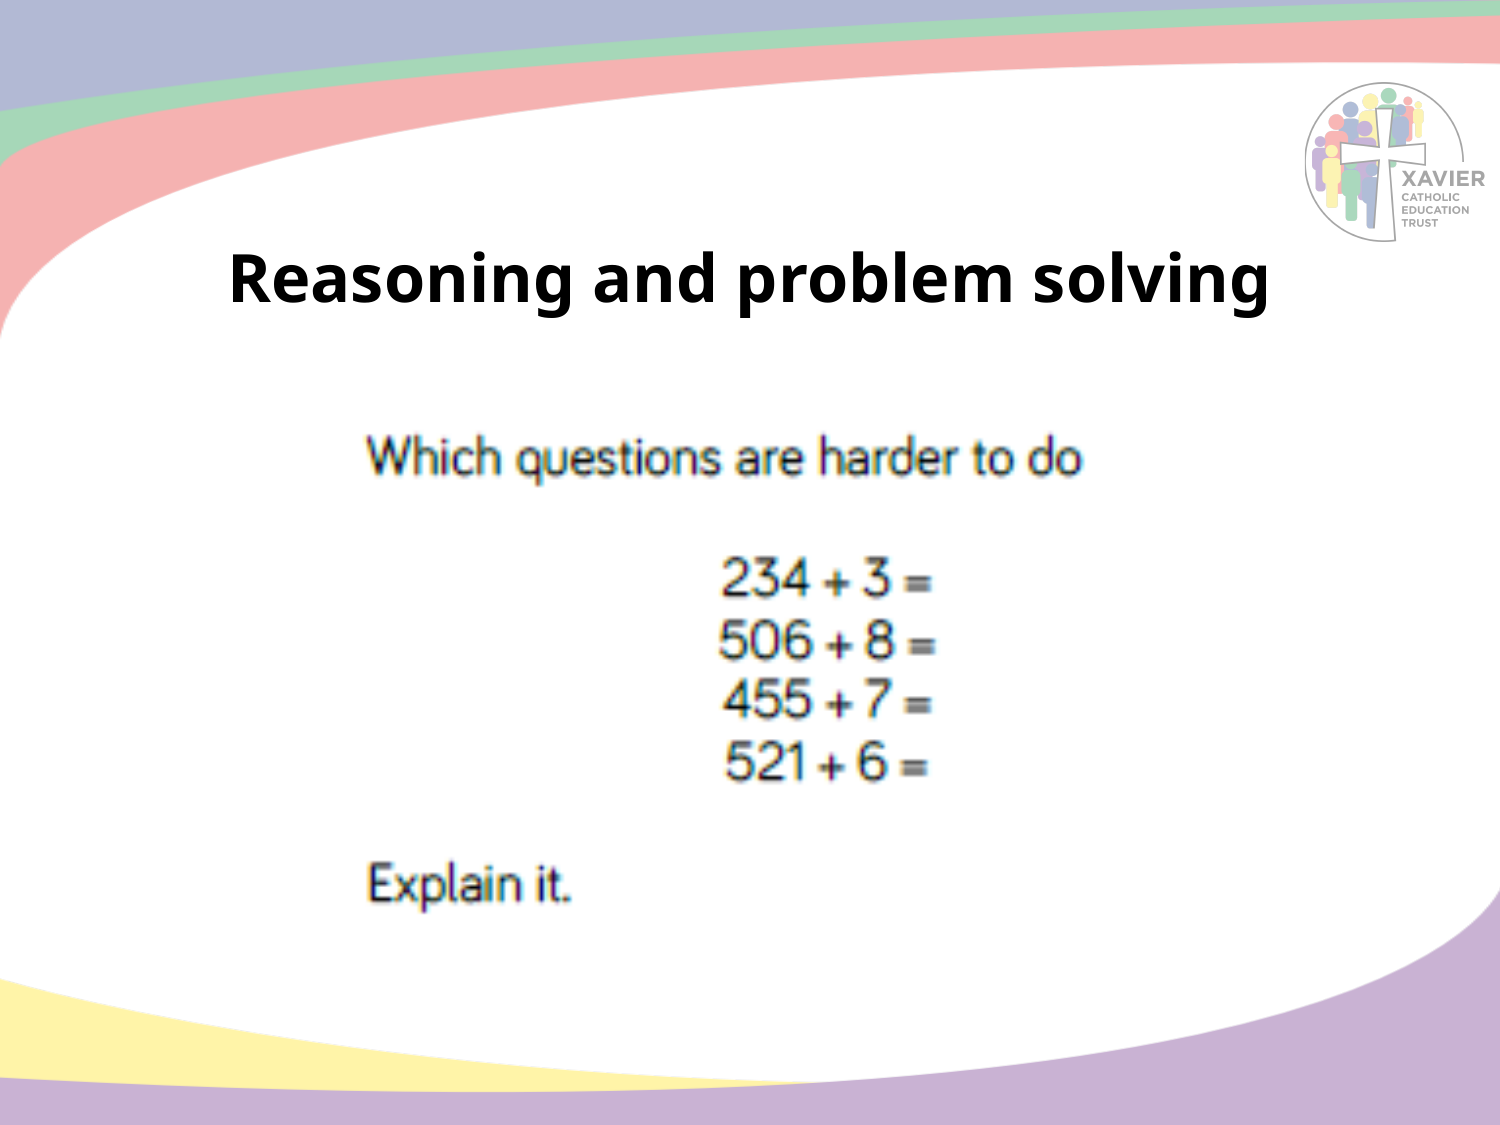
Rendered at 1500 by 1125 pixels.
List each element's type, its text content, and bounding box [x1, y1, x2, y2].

title Reasoning and problem solving [112, 184, 1388, 325]
picture [361, 424, 1144, 930]
